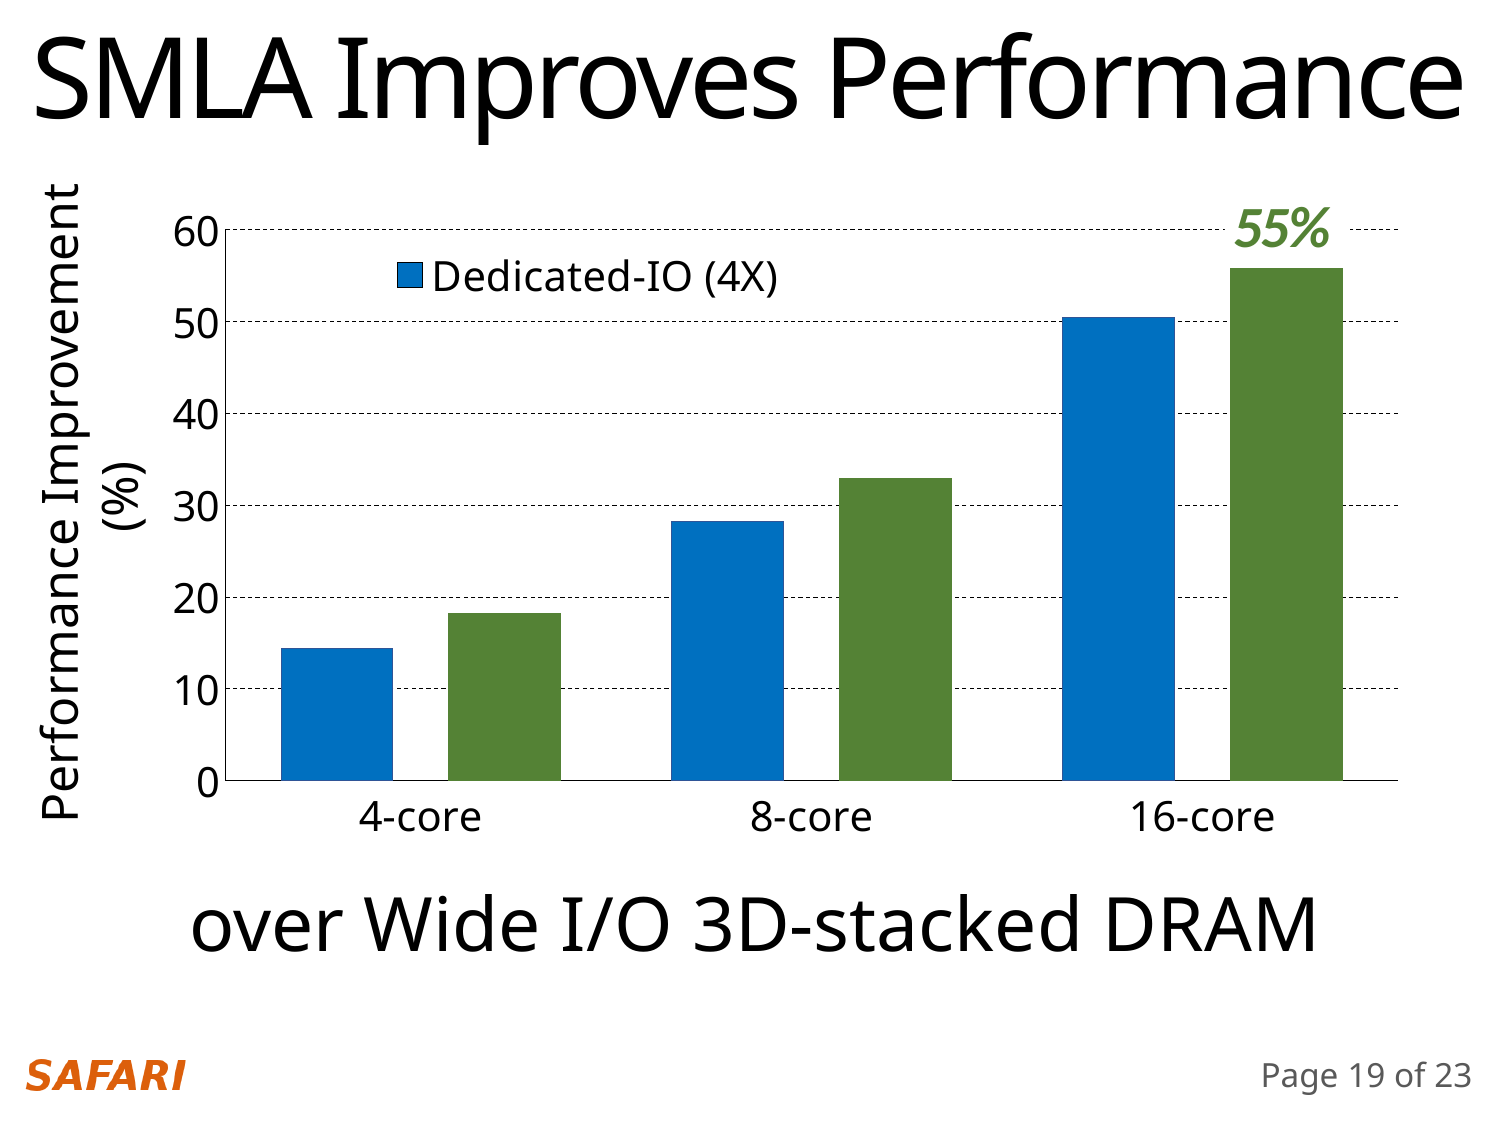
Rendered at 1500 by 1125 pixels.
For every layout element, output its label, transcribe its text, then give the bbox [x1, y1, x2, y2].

text_box Performance Improvement (%) [20, 166, 156, 842]
text_box SMLA Improves Performance [0, 24, 1500, 150]
text_box over Wide I/O 3D-stacked DRAM [30, 879, 1480, 1050]
chart [107, 199, 1413, 863]
picture [24, 1051, 191, 1100]
